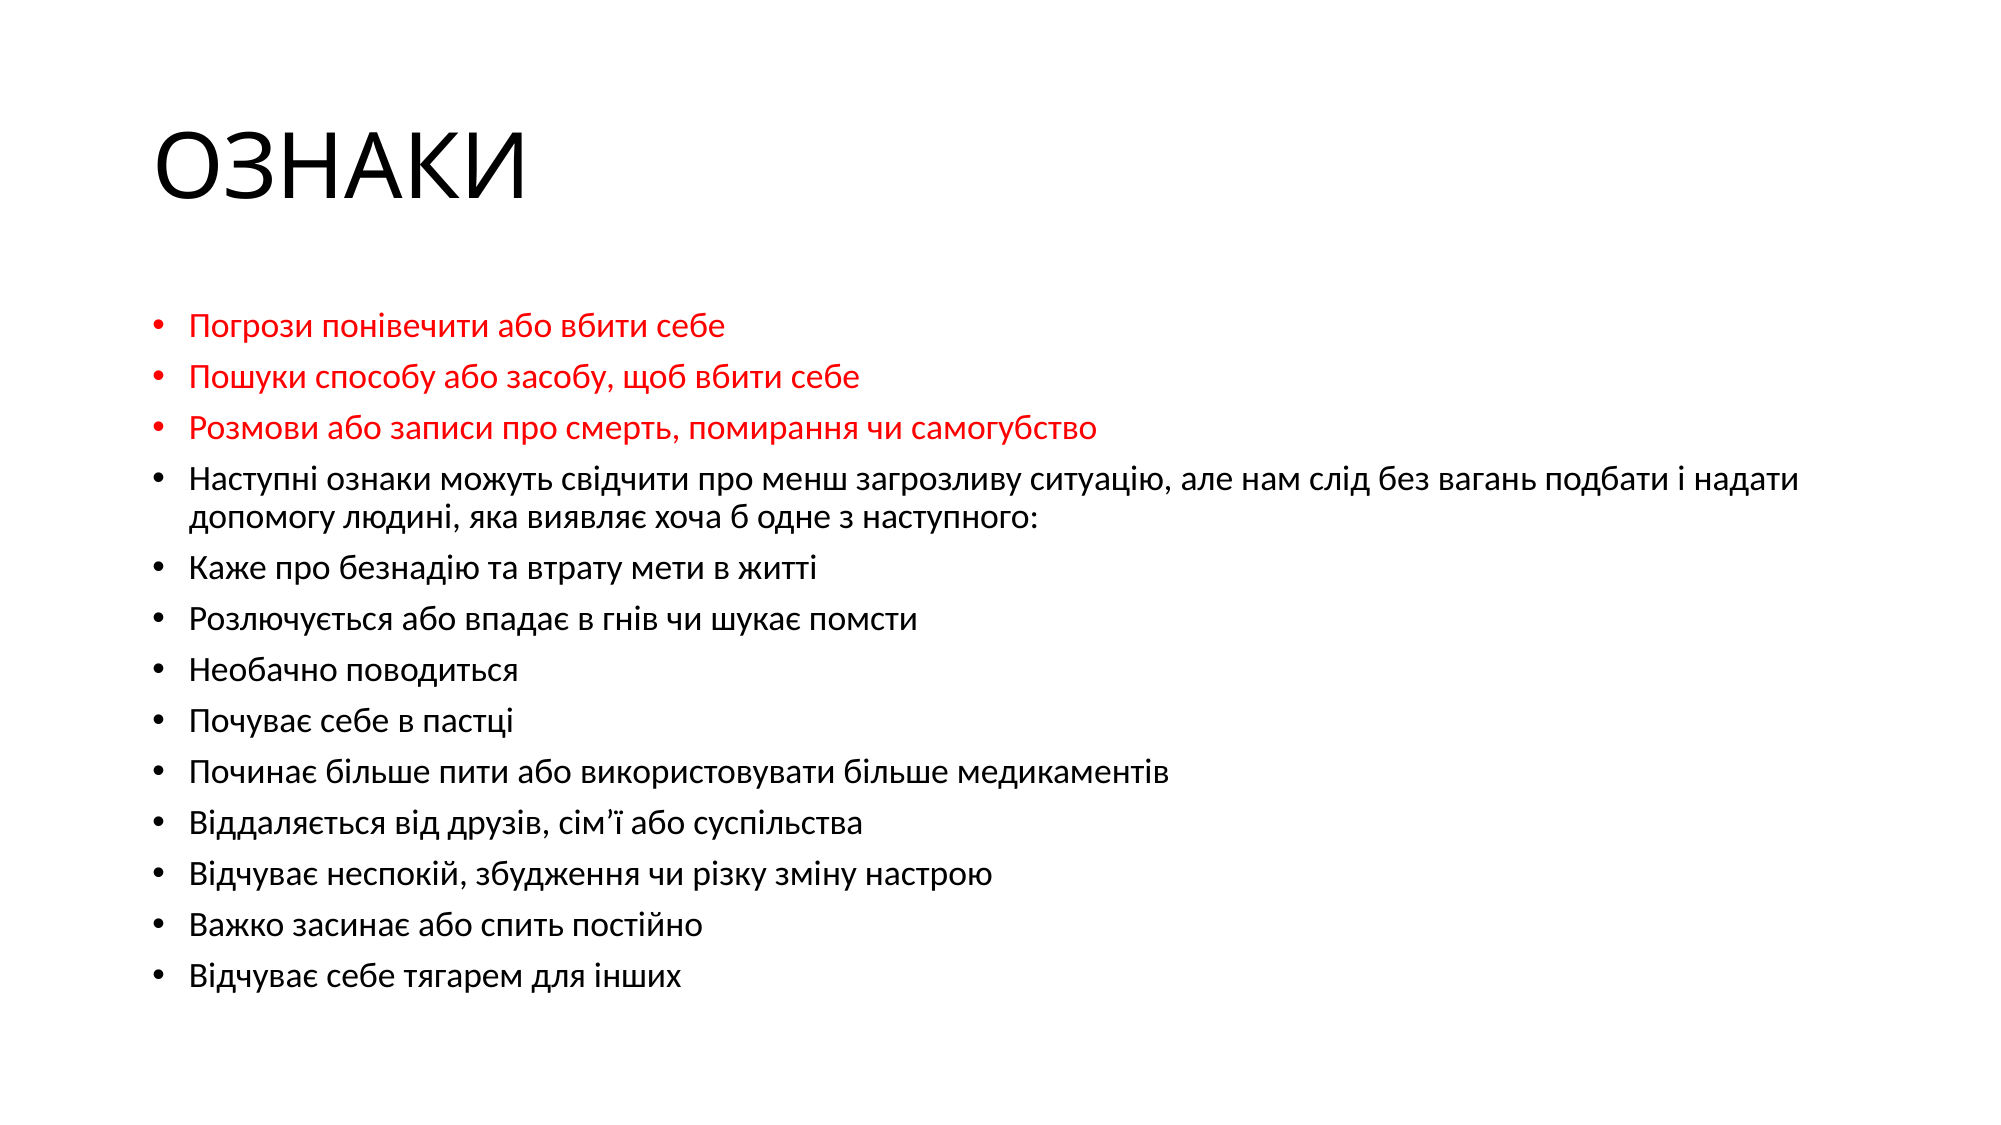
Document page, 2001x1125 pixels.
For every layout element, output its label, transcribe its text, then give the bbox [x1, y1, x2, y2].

title ОЗНАКИ [137, 59, 1863, 278]
list Погрози понівечити або вбити себе Пошуки способу або засобу, щоб вбити себе Розмови або записи про смерть, помирання чи самогубство Наступні ознаки можуть свідчити про менш загрозливу ситуацію, але нам слід без вагань подбати і надати допомогу людині, яка виявляє хоча б одне з наступного: Каже про безнадію та втрату мети в житті Розлючується або впадає в гнів чи шукає помсти Необачно поводиться Почуває себе в пастці Починає більше пити або використовувати більше медикаментів Віддаляється від друзів, сім’ї або суспільства Відчуває неспокій, збудження чи різку зміну настрою Важко засинає або спить постійно Відчуває себе тягарем для інших [137, 299, 1863, 1014]
